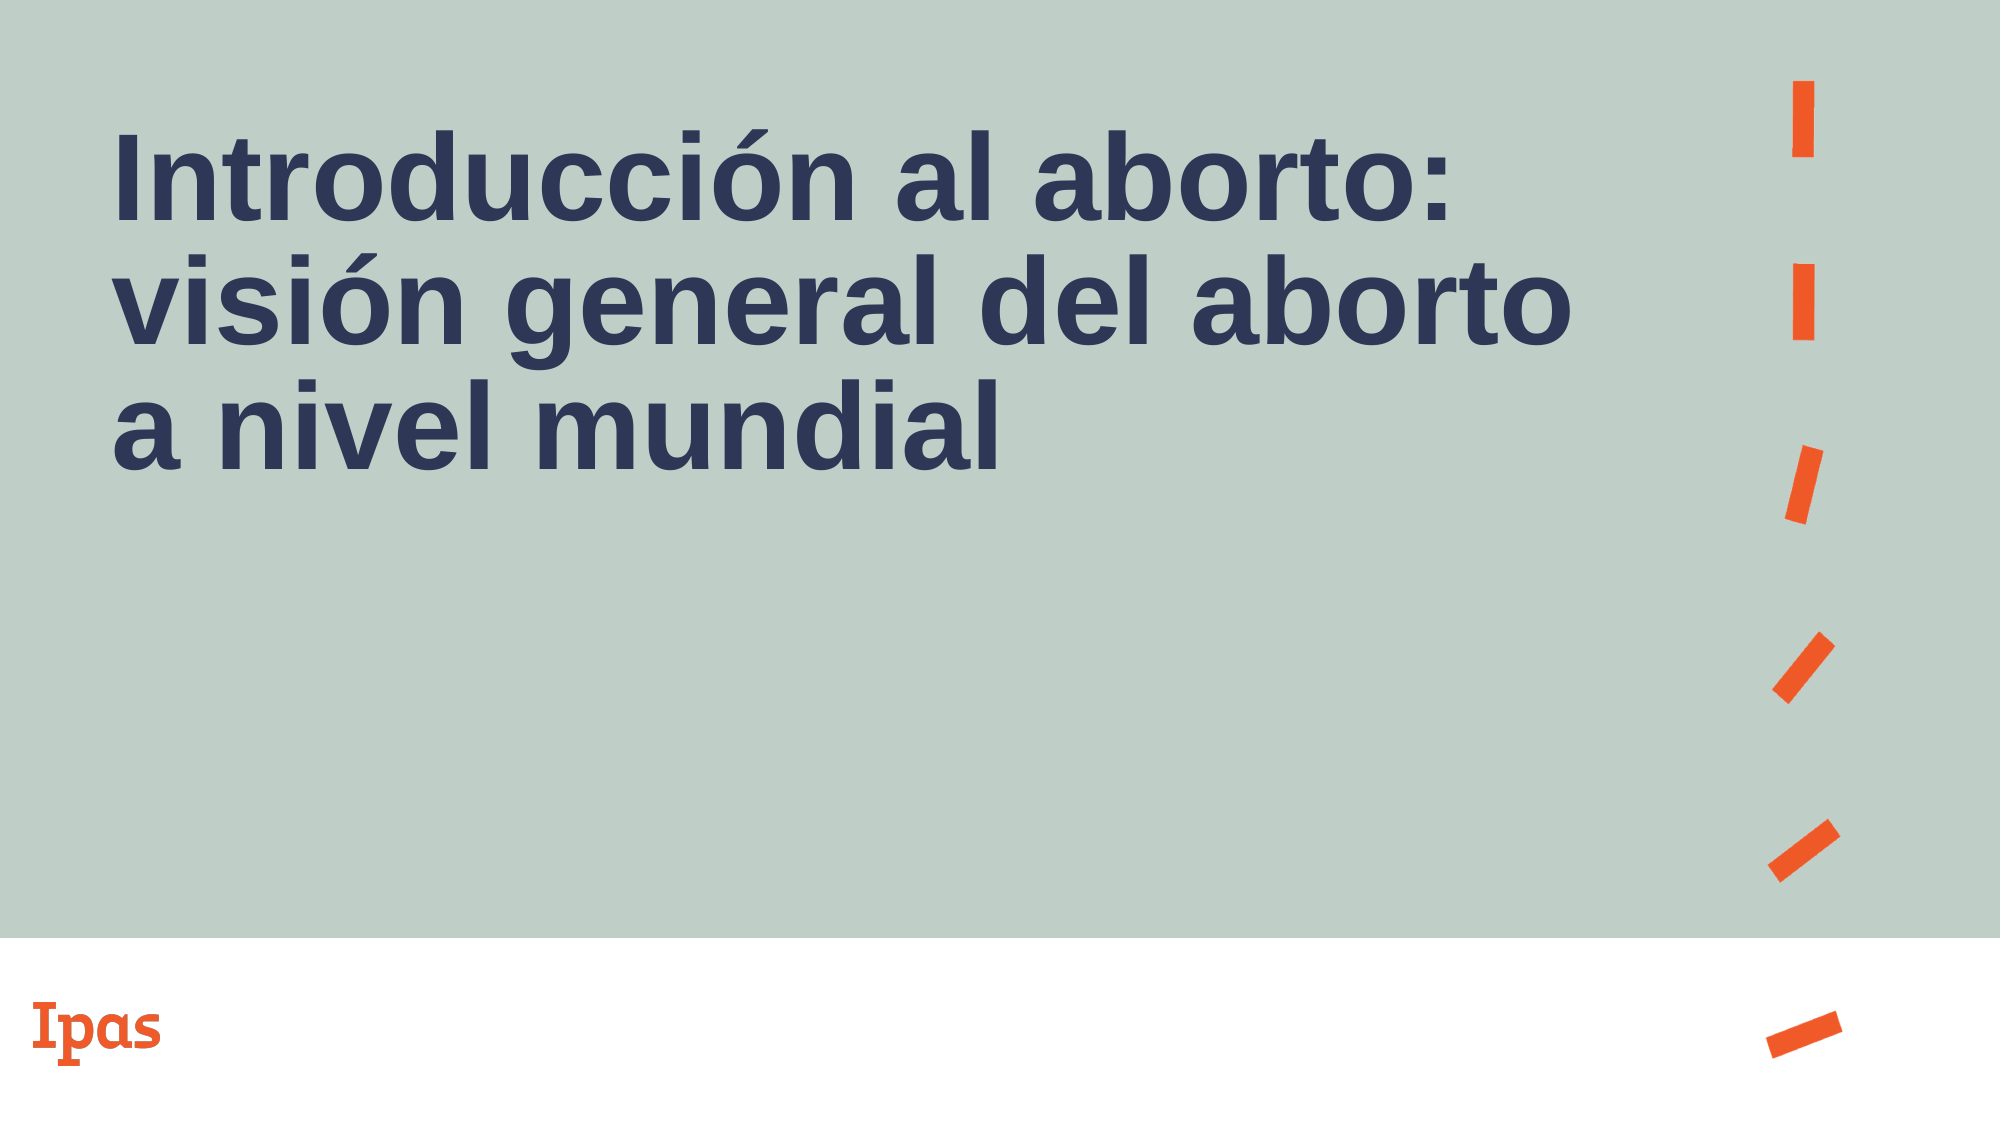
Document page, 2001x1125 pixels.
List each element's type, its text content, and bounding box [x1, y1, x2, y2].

picture [33, 1002, 160, 1066]
picture [1751, 33, 1870, 1093]
title Introducción al aborto: visión general del aborto a nivel mundial [96, 109, 1597, 502]
